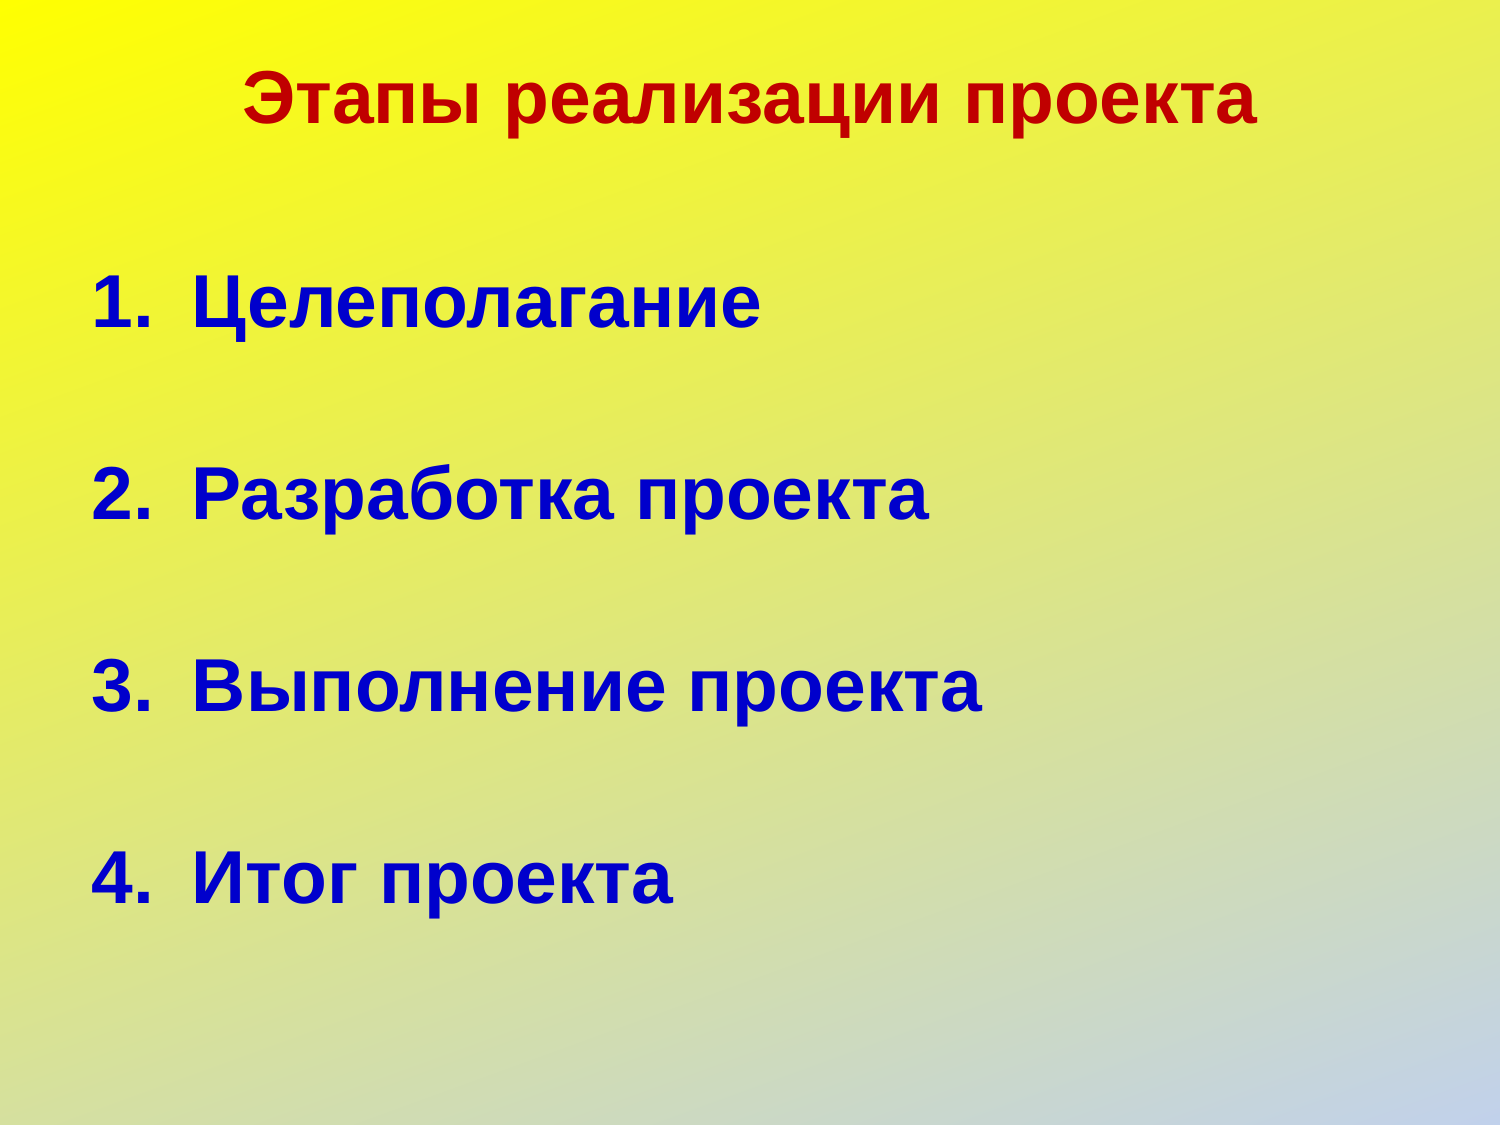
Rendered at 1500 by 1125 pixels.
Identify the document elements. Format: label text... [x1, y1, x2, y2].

list Целеполагание Разработка проекта Выполнение проекта Итог проекта [76, 255, 1427, 998]
title Этапы реализации проекта [75, 45, 1425, 233]
